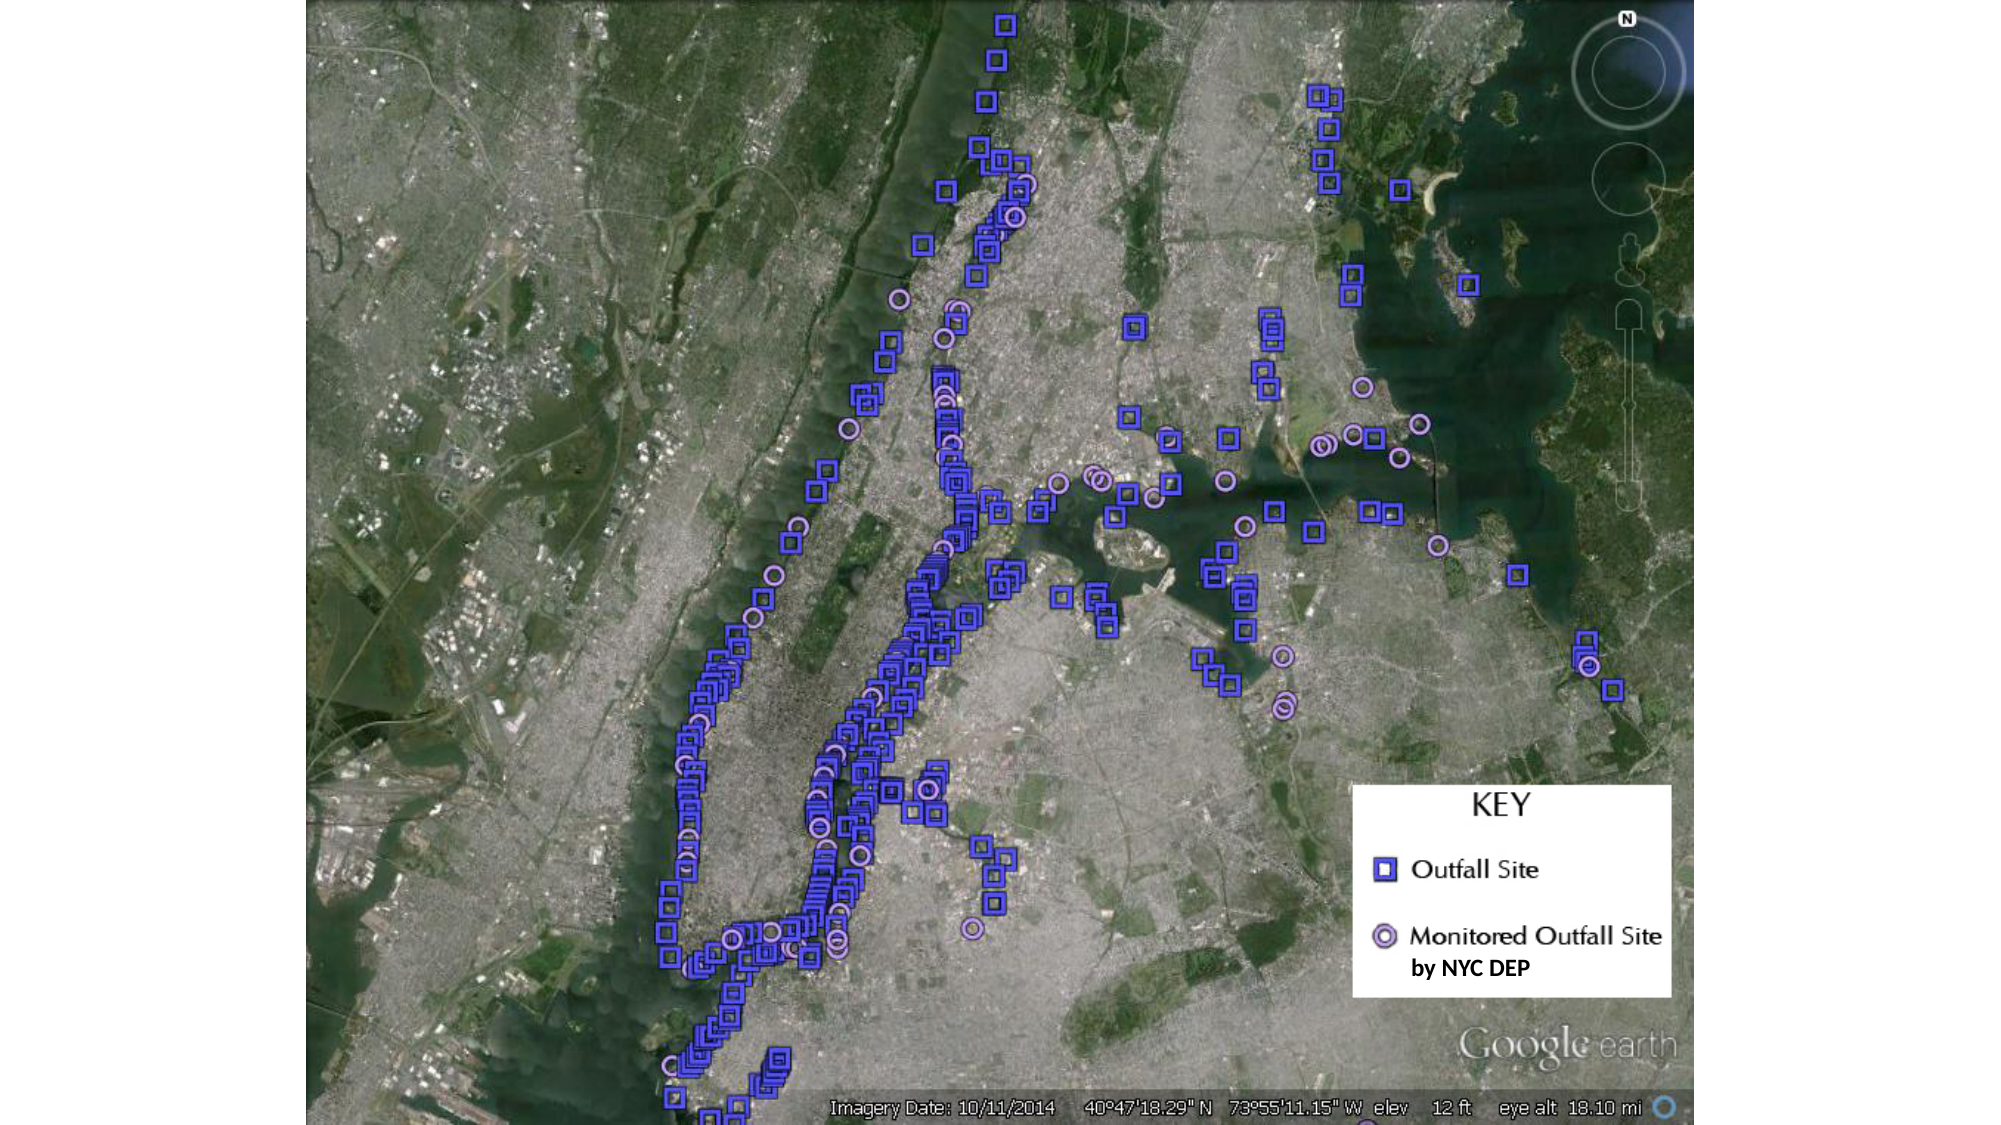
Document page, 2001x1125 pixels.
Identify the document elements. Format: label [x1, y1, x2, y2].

picture [305, 0, 1695, 1125]
